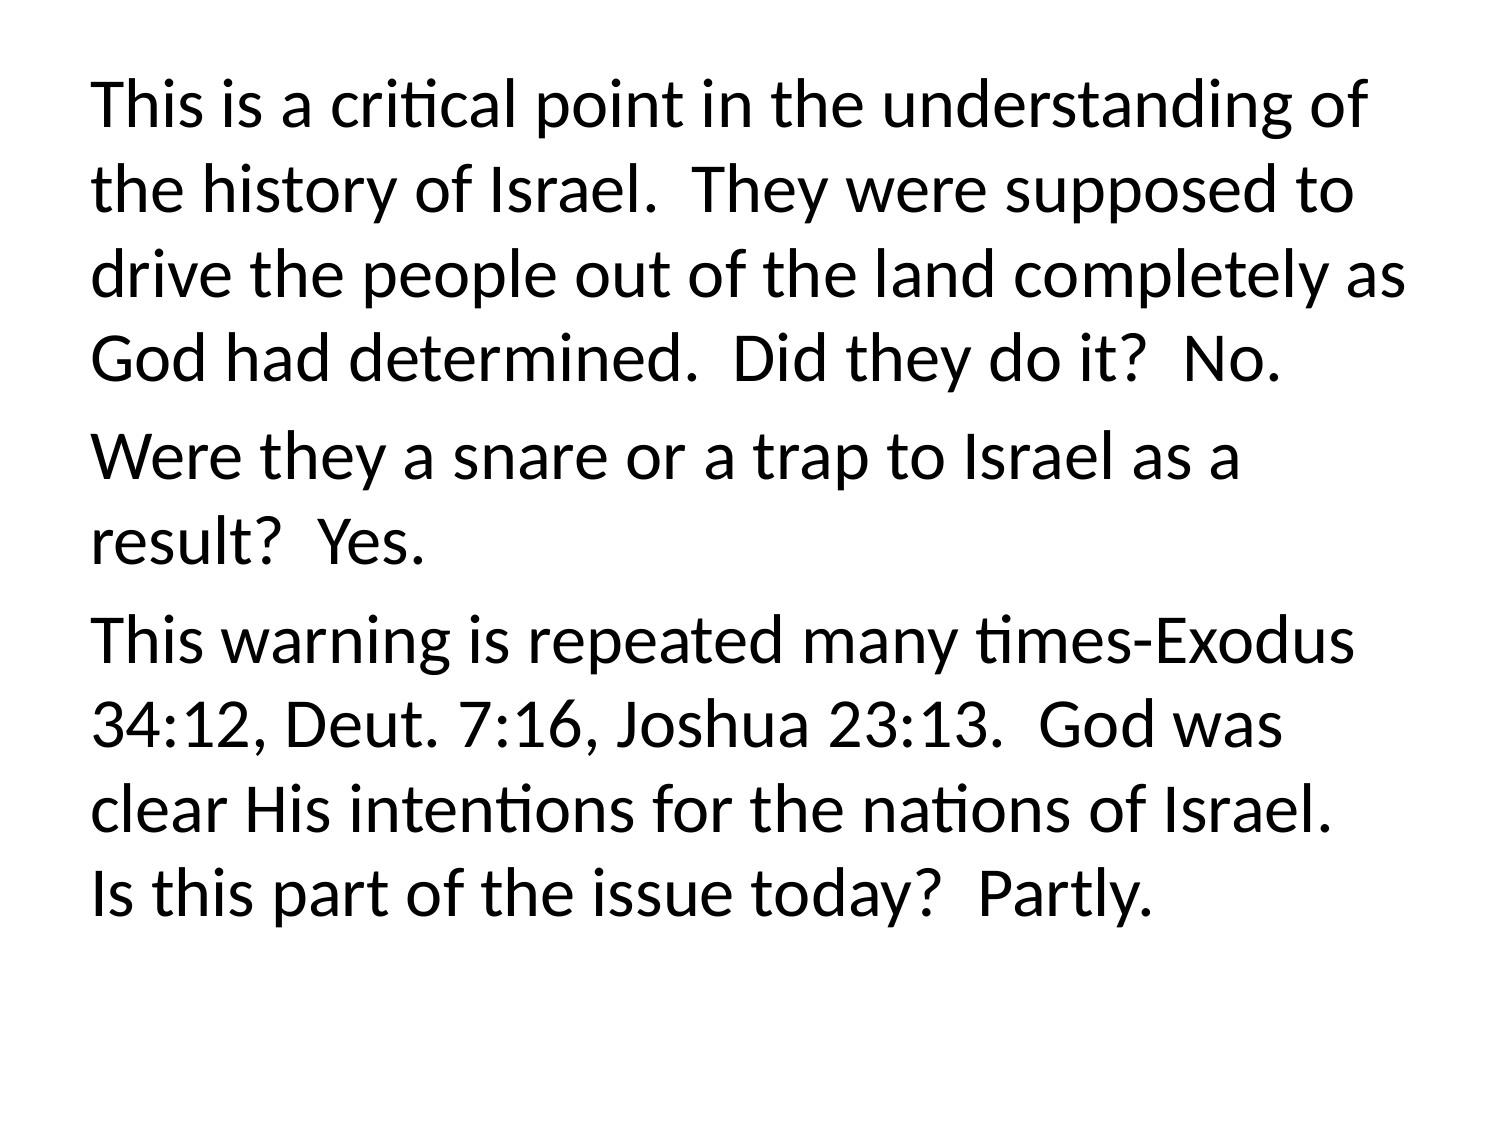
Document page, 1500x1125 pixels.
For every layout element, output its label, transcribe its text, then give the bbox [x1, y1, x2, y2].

list This is a critical point in the understanding of the history of Israel. They were supposed to drive the people out of the land completely as God had determined. Did they do it? No. Were they a snare or a trap to Israel as a result? Yes. This warning is repeated many times-Exodus 34:12, Deut. 7:16, Joshua 23:13. God was clear His intentions for the nations of Israel. Is this part of the issue today? Partly. [75, 50, 1425, 1050]
